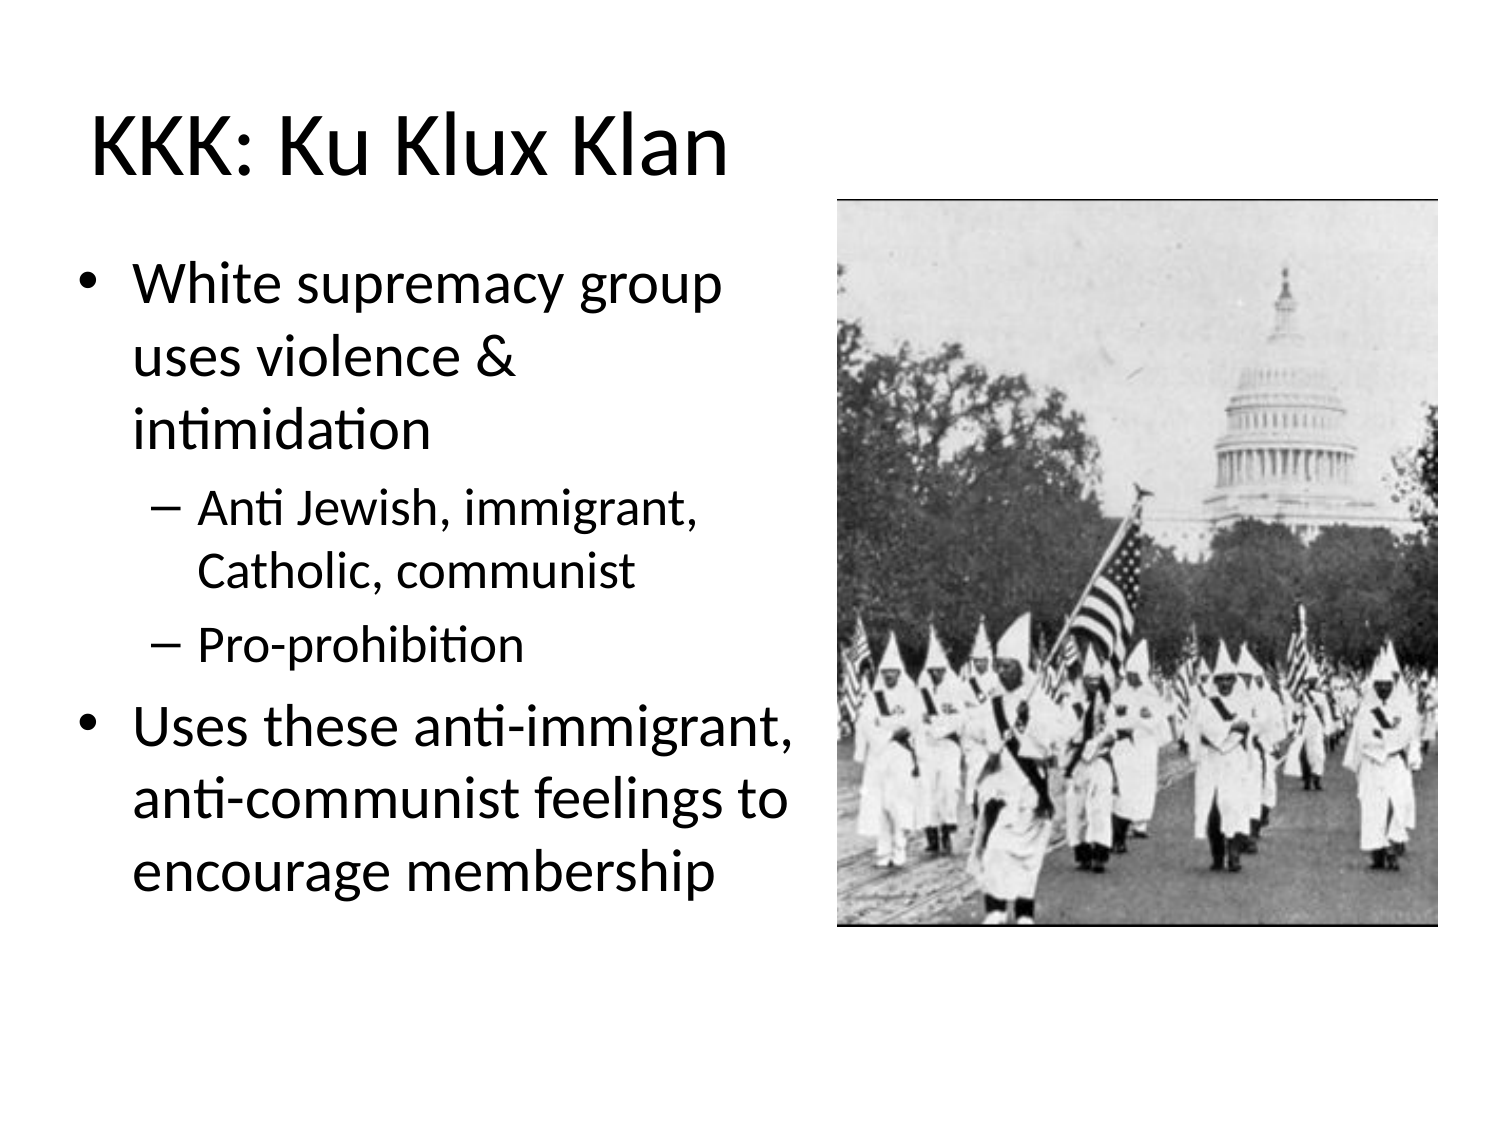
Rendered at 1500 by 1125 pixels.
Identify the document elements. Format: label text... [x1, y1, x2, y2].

list White supremacy group uses violence & intimidation Anti Jewish, immigrant, Catholic, communist Pro-prohibition Uses these anti-immigrant, anti-communist feelings to encourage membership [62, 235, 812, 978]
title KKK: Ku Klux Klan [75, 45, 1425, 233]
picture [837, 199, 1438, 927]
